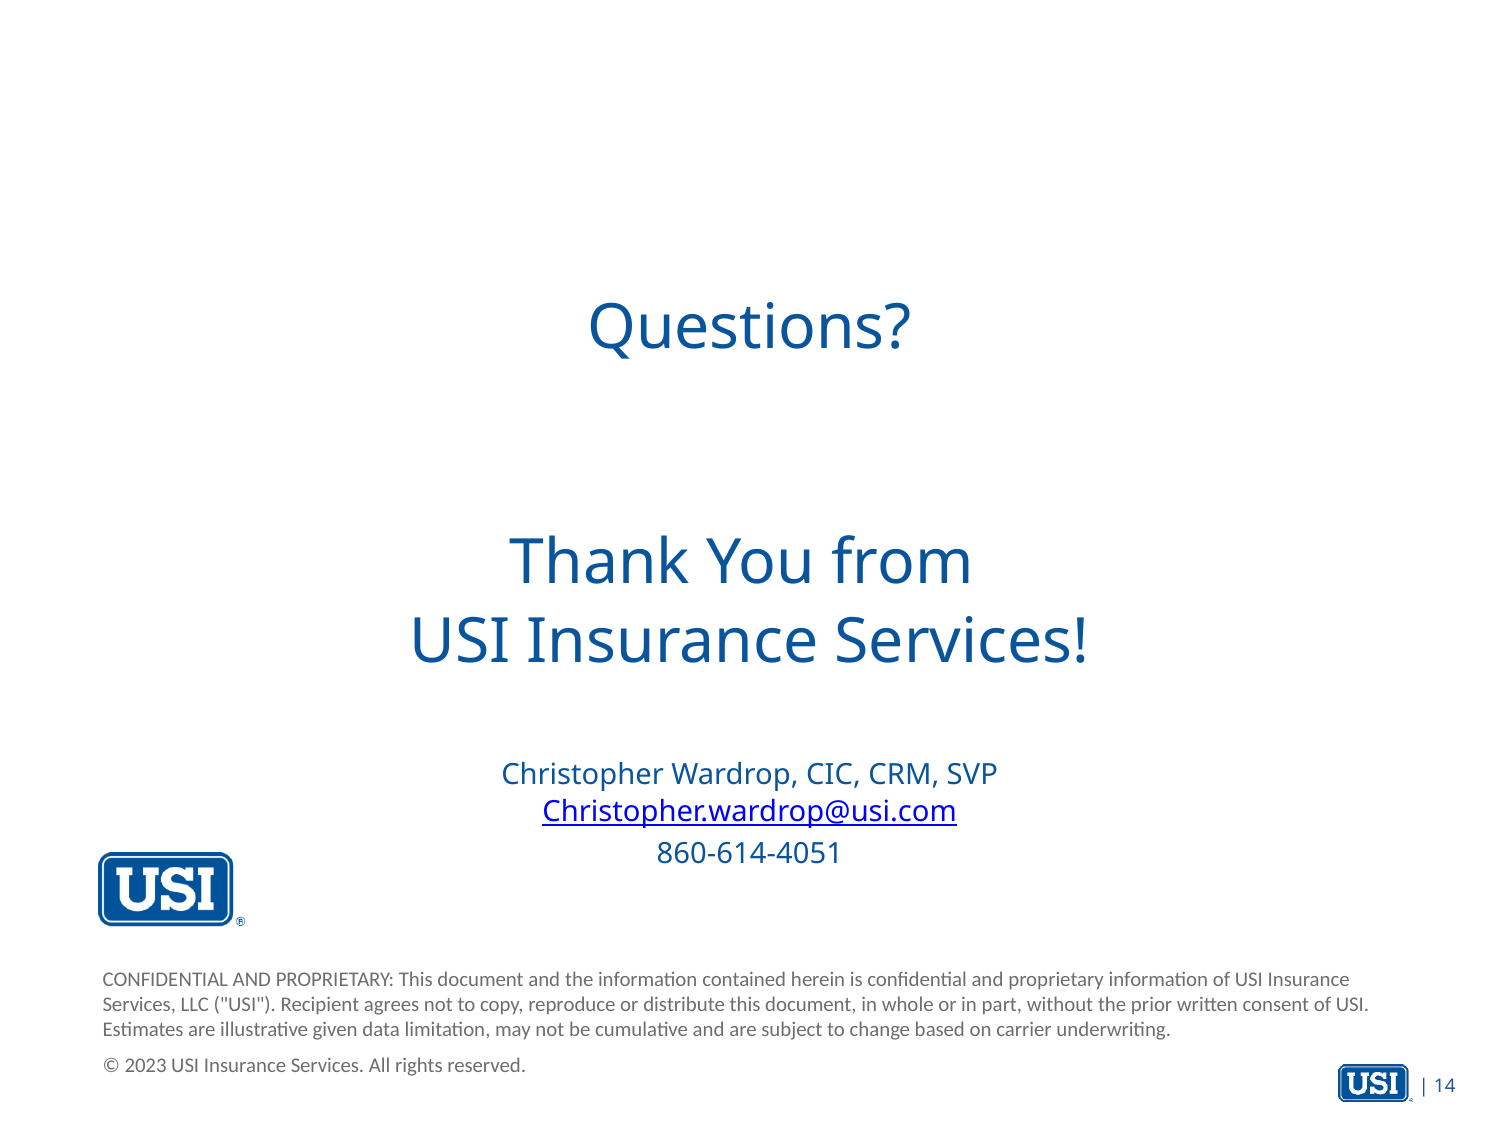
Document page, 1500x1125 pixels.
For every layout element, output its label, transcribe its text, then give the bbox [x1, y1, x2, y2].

text_box | 14 [1382, 1065, 1471, 1112]
text_box Questions? Thank You from USI Insurance Services! Christopher Wardrop, CIC, CRM, SVP Christopher.wardrop@usi.com 860-614-4051 [118, 274, 1382, 517]
picture [1338, 1064, 1413, 1103]
picture [98, 852, 245, 929]
